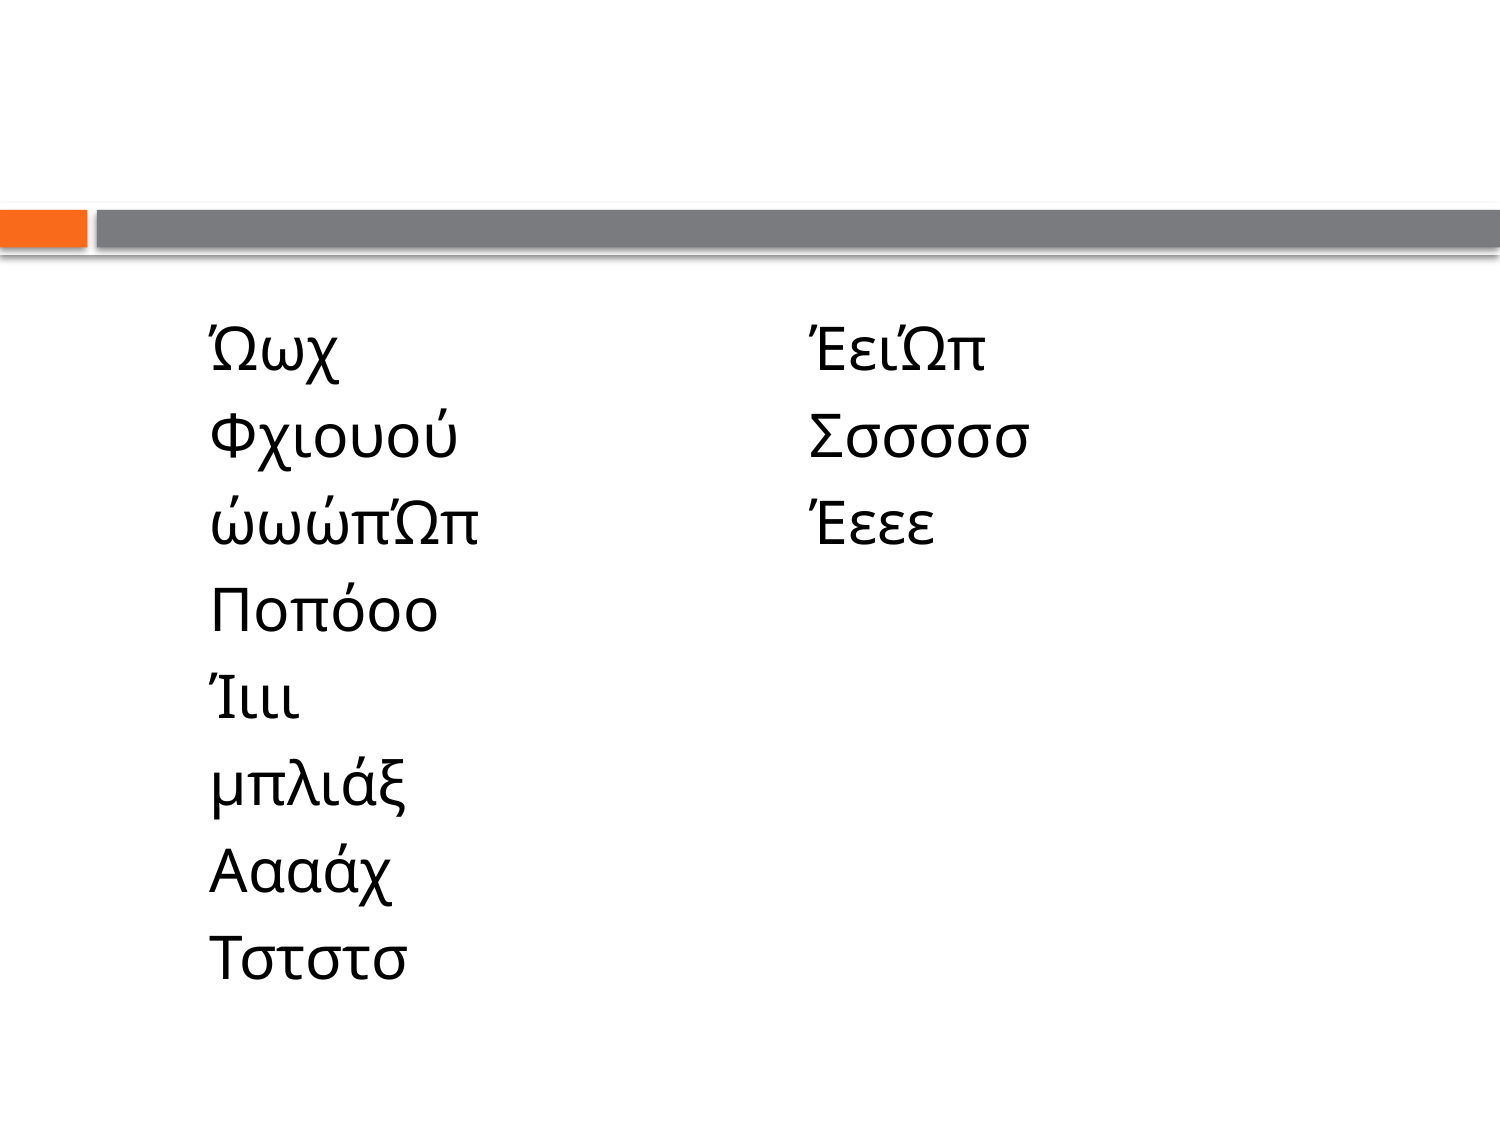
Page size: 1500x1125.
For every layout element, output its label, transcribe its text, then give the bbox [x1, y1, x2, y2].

list Ώωχ ΈειΏπ Φχιουού Σσσσσσ ώωώπΏπ Έεεε Ποπόοο Ίιιι μπλιάξ Αααάχ Τστστσ [194, 302, 1247, 1012]
